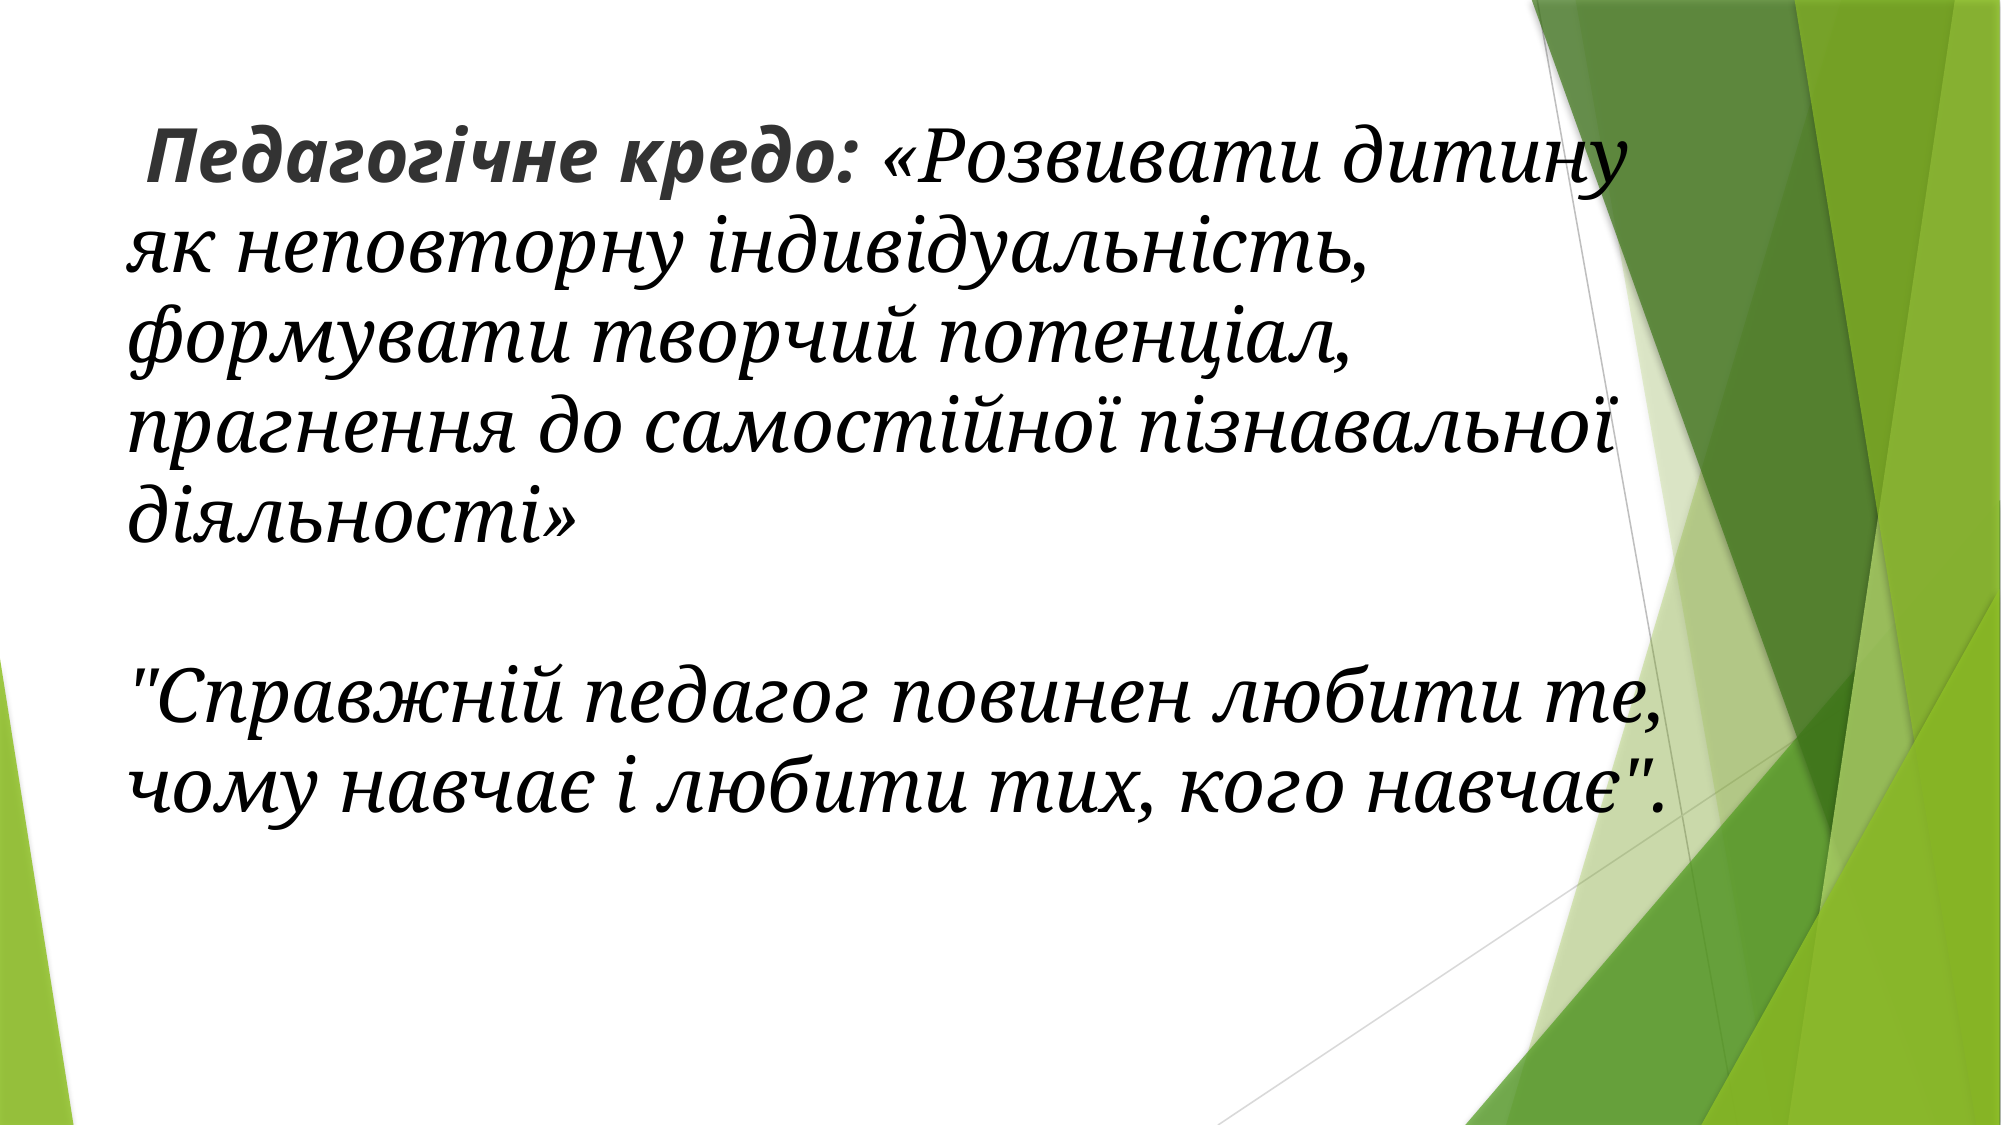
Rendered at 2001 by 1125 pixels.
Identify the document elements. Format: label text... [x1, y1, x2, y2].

title Педагогічне кредо: «Розвивати дитину як неповторну індивідуальність, формувати творчий потенціал, прагнення до самостійної пізнавальної діяльності» "Справжній педагог повинен любити те, чому навчає і любити тих, кого навчає". [111, 99, 1687, 1039]
